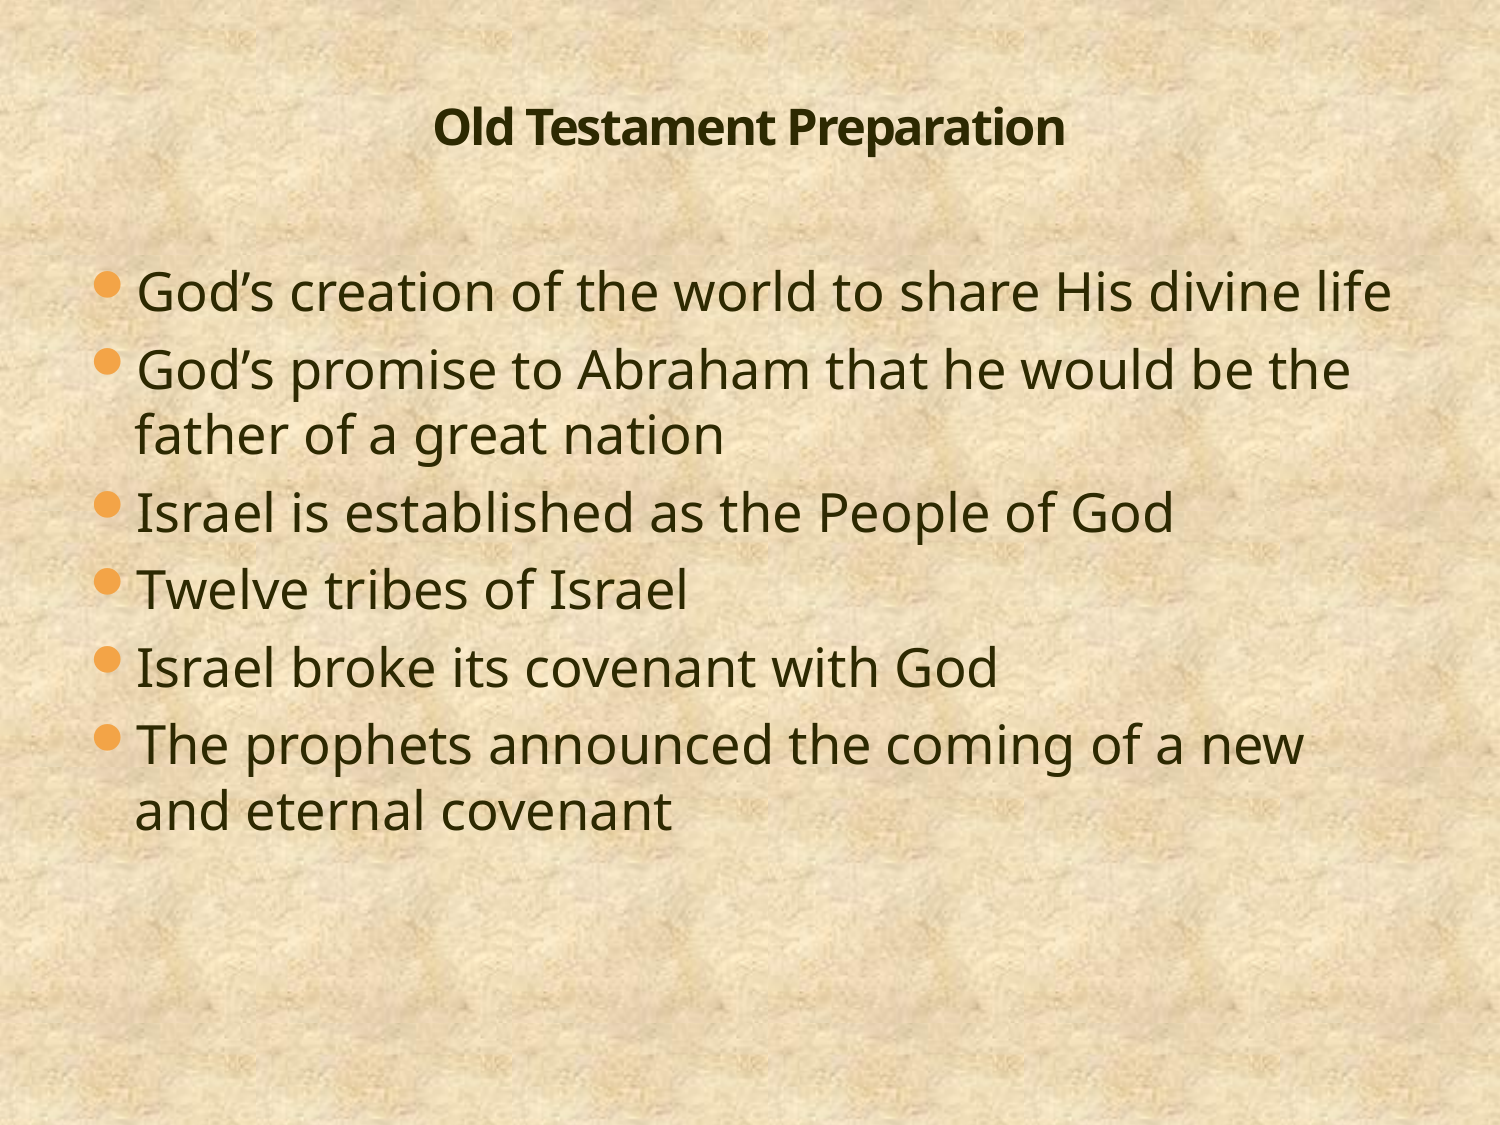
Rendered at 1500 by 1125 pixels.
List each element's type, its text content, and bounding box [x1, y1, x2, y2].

title Old Testament Preparation [74, 24, 1425, 225]
list God’s creation of the world to share His divine life God’s promise to Abraham that he would be the father of a great nation Israel is established as the People of God Twelve tribes of Israel Israel broke its covenant with God The prophets announced the coming of a new and eternal covenant [75, 249, 1425, 1000]
picture [0, 0, 1500, 1125]
